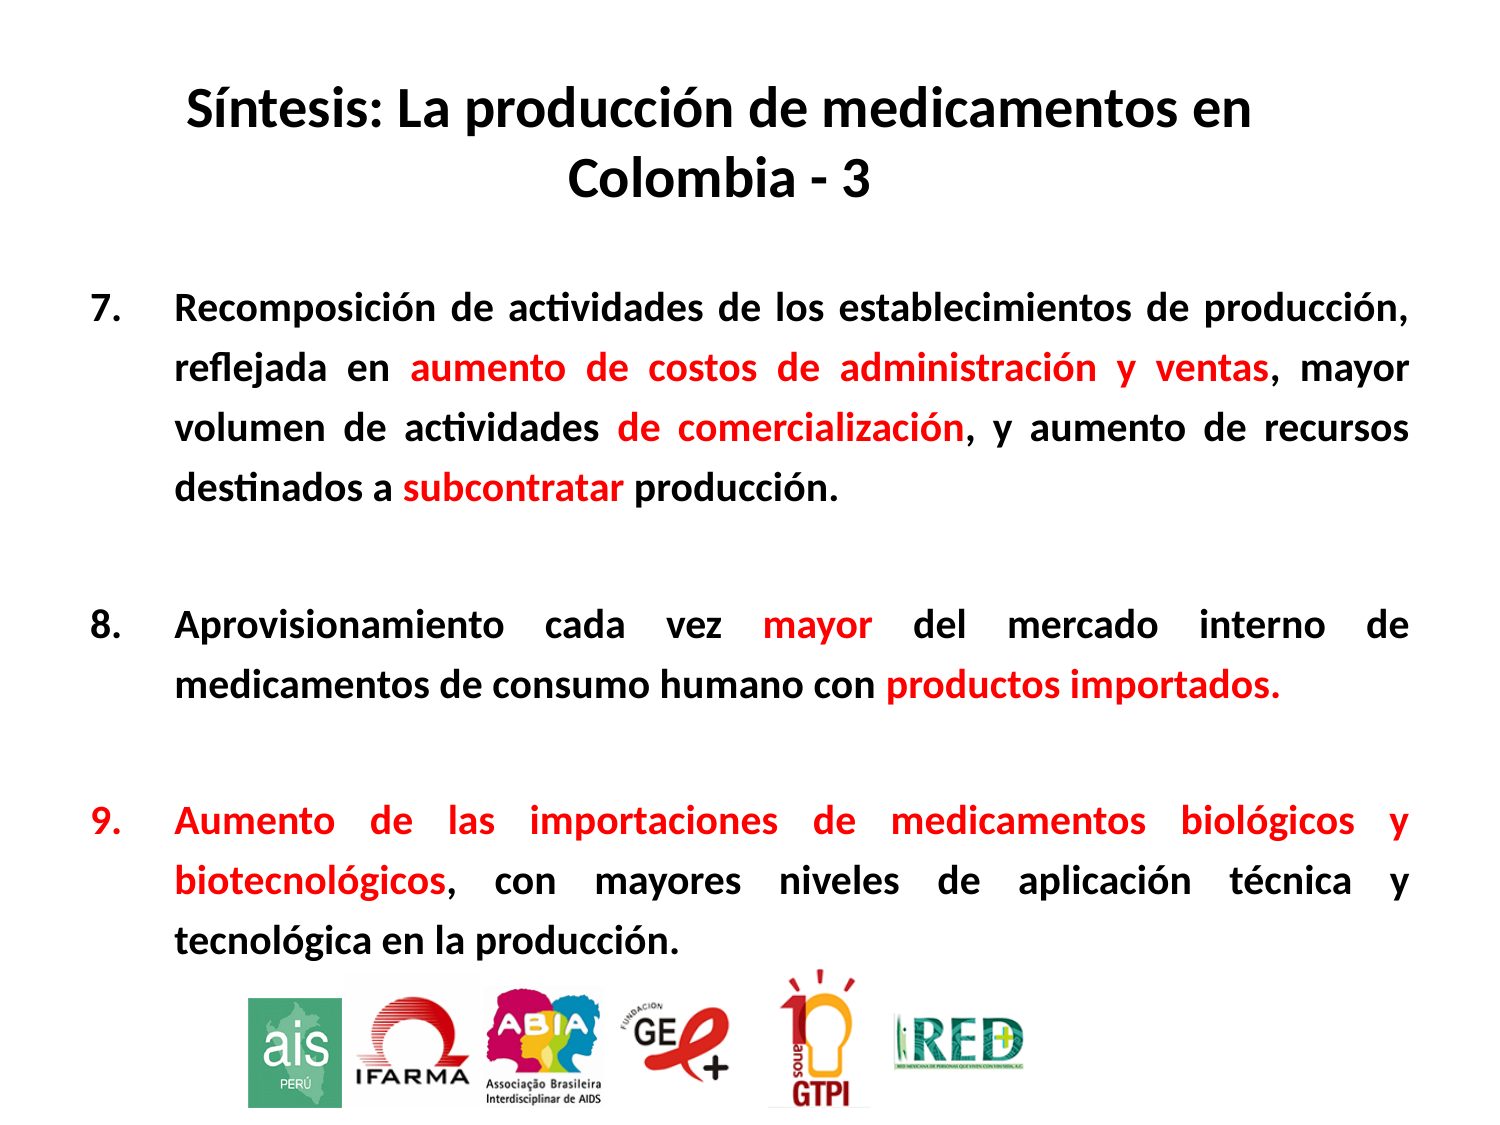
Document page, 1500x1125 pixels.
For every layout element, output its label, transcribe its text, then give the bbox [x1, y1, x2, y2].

picture [241, 967, 1167, 1125]
list Recomposición de actividades de los establecimientos de producción, reflejada en aumento de costos de administración y ventas, mayor volumen de actividades de comercialización, y aumento de recursos destinados a subcontratar producción. Aprovisionamiento cada vez mayor del mercado interno de medicamentos de consumo humano con productos importados. Aumento de las importaciones de medicamentos biológicos y biotecnológicos, con mayores niveles de aplicación técnica y tecnológica en la producción. [75, 262, 1425, 1059]
title Síntesis: La producción de medicamentos en Colombia - 3 [75, 45, 1365, 233]
